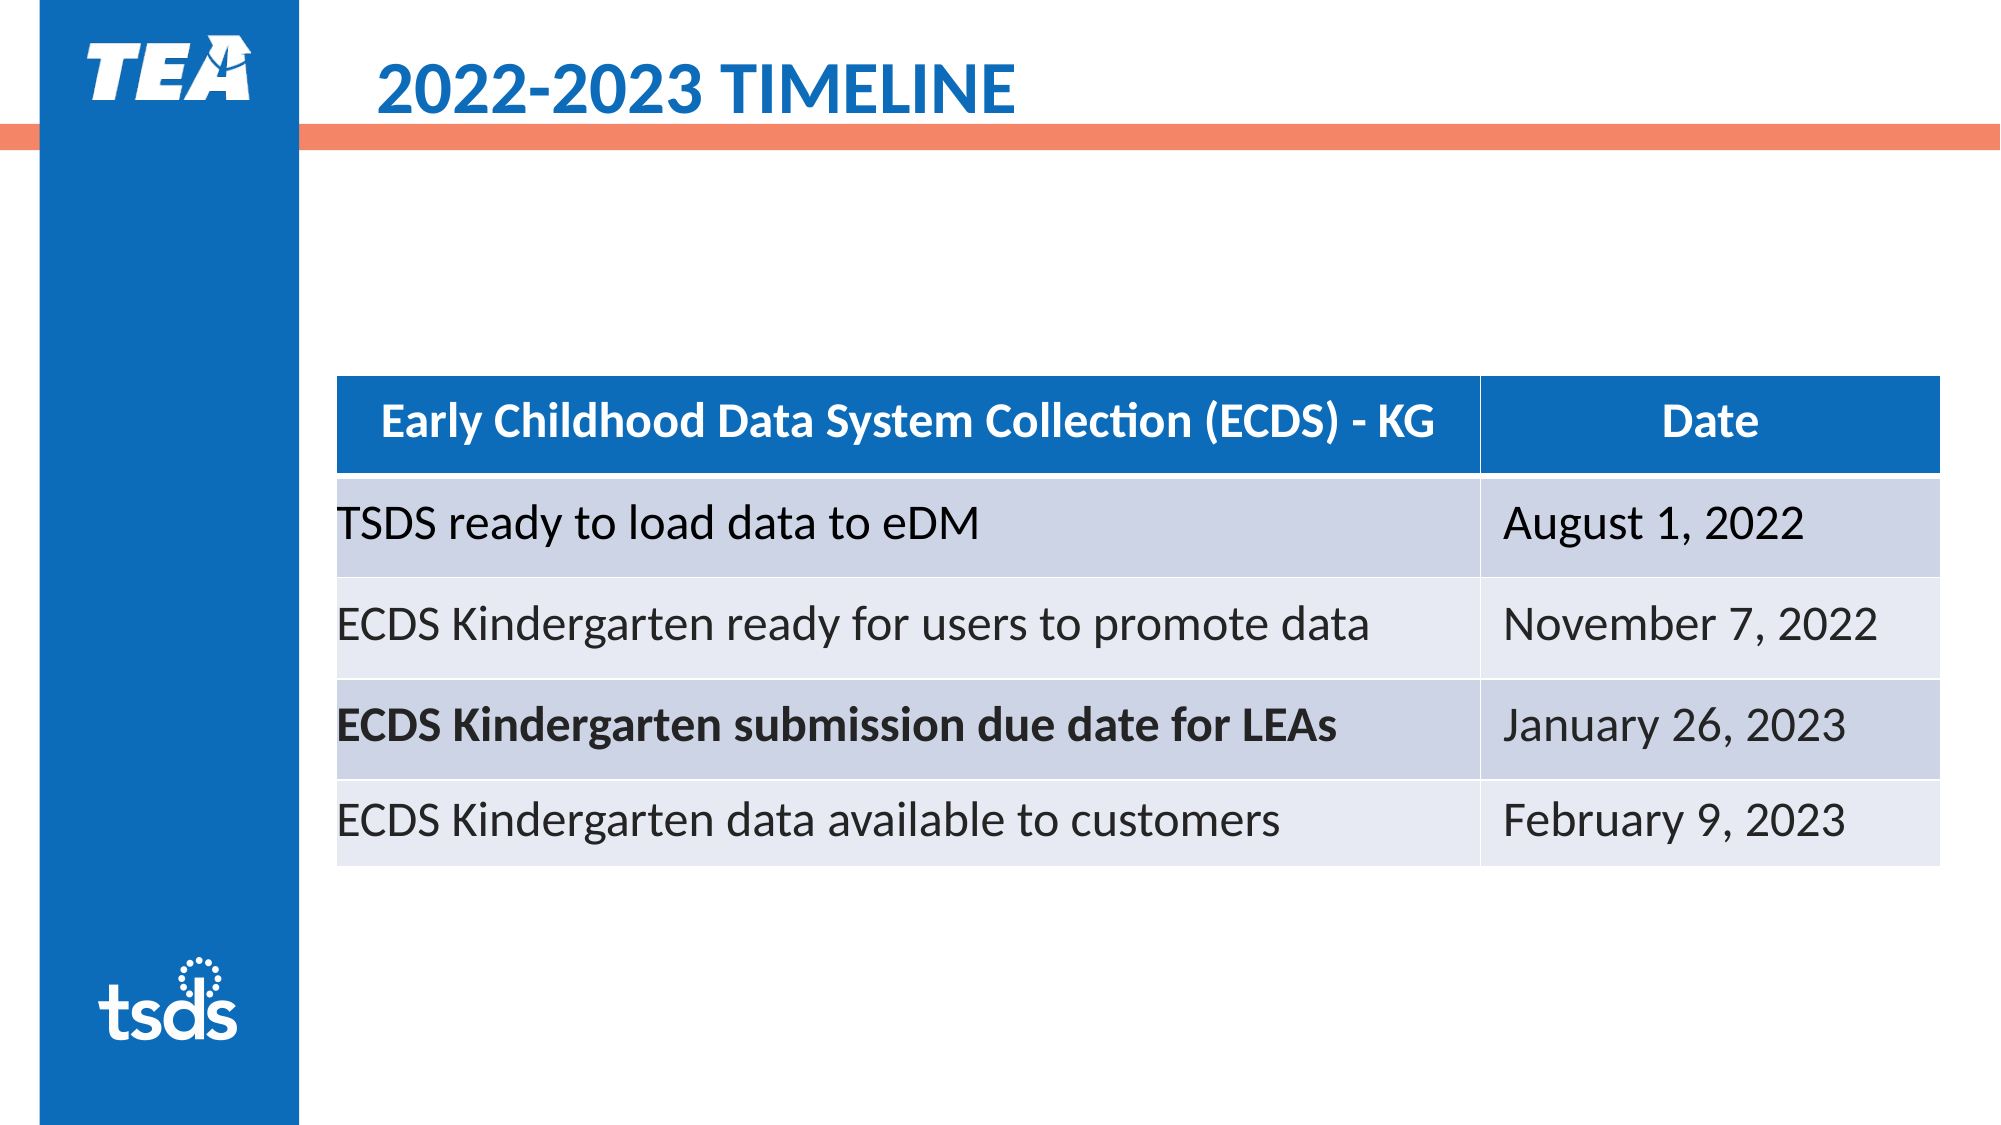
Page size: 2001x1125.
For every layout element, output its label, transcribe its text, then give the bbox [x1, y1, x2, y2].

table_cell January 26, 2023 [1481, 680, 1940, 779]
table_cell ECDS Kindergarten submission due date for LEAs [337, 680, 1480, 779]
picture [86, 34, 251, 100]
table_cell August 1, 2022 [1481, 479, 1940, 577]
picture [98, 957, 241, 1045]
table_cell February 9, 2023 [1481, 781, 1940, 866]
table_header Date [1481, 376, 1940, 473]
table_cell November 7, 2022 [1481, 578, 1940, 678]
title 2022-2023 TIMELINE [361, 27, 1941, 151]
table_cell ECDS Kindergarten ready for users to promote data [337, 578, 1480, 678]
table_cell TSDS ready to load data to eDM [337, 479, 1480, 577]
table_header Early Childhood Data System Collection (ECDS) - KG [337, 376, 1480, 473]
table_cell ECDS Kindergarten data available to customers [337, 781, 1480, 866]
